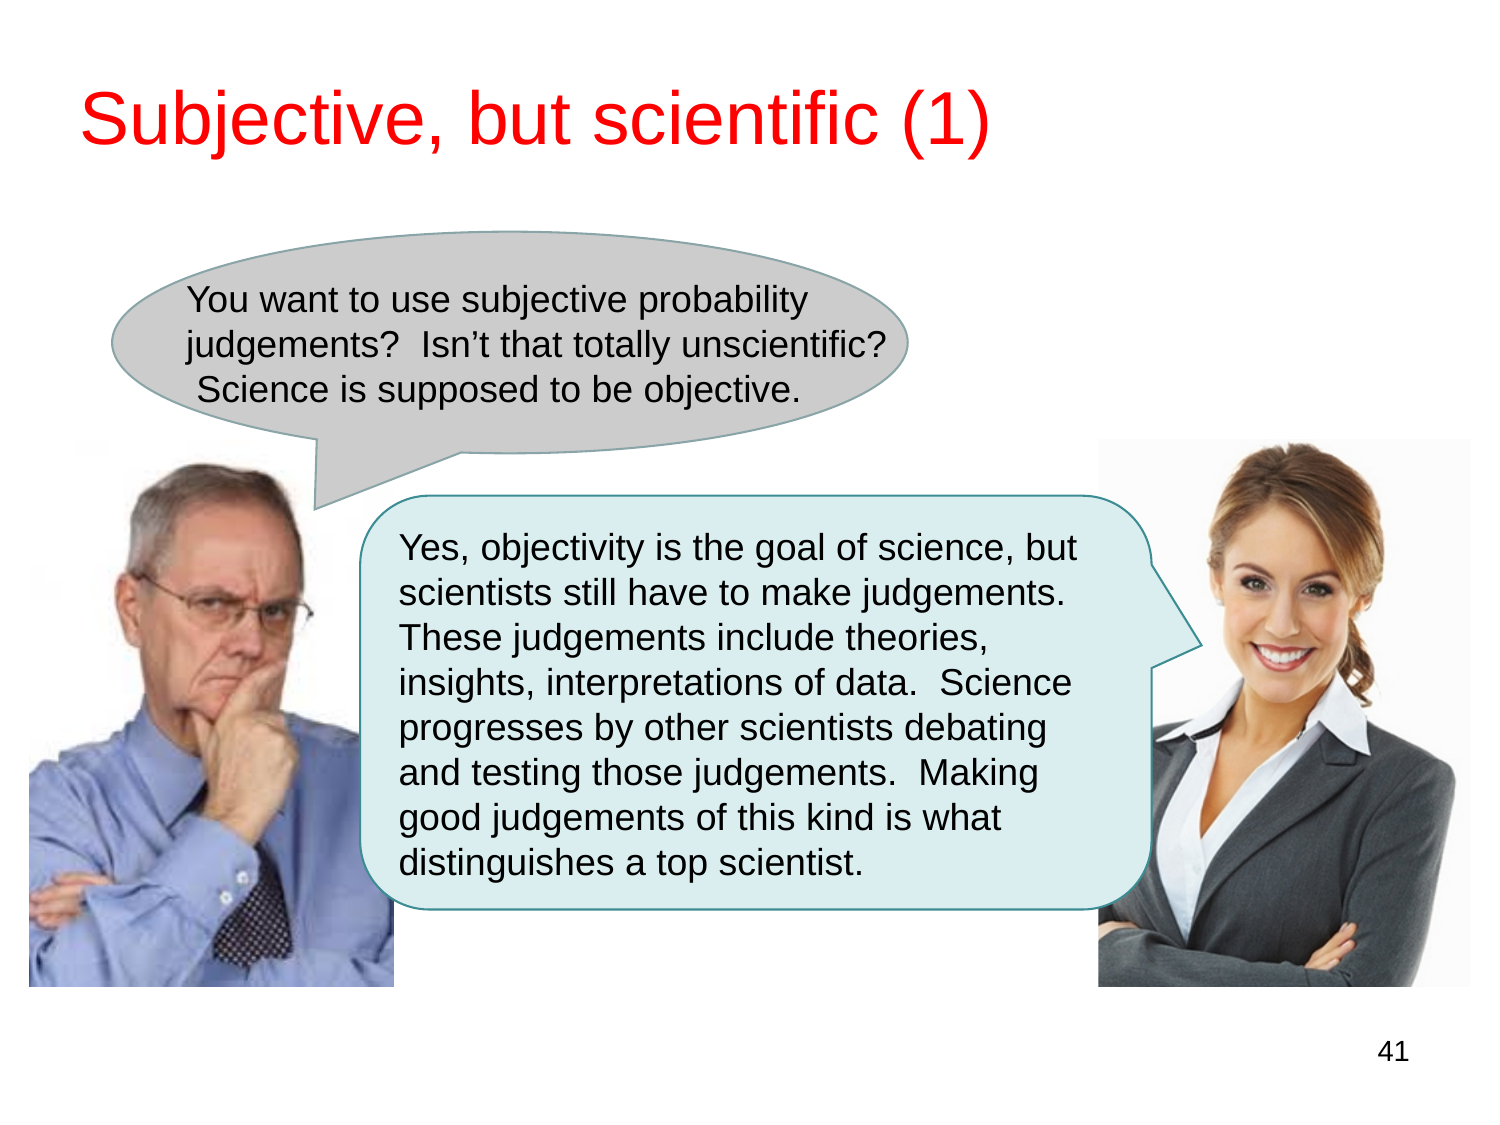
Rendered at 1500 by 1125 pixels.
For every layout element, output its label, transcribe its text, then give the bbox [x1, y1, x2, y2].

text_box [360, 495, 1152, 910]
title Subjective, but scientific (1) [64, 45, 1415, 185]
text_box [112, 231, 908, 454]
slide_number 41 [1074, 1024, 1425, 1103]
picture [1098, 439, 1471, 987]
picture [29, 439, 394, 987]
